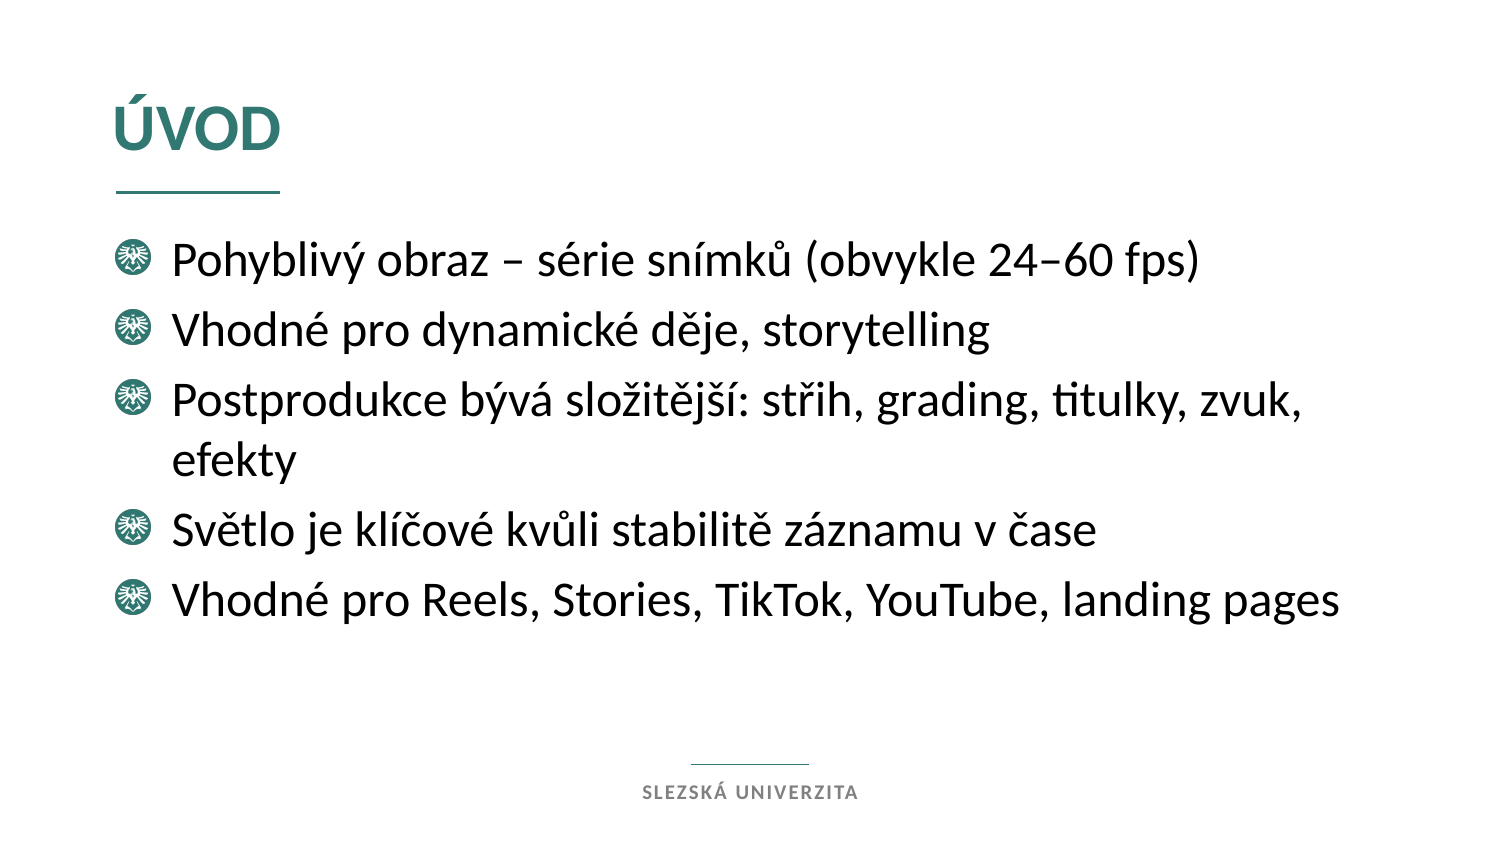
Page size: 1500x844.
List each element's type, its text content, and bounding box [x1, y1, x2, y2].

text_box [623, 764, 877, 812]
picture [115, 239, 151, 275]
picture [115, 509, 151, 545]
text_box Úvod [97, 75, 1128, 186]
picture [115, 579, 151, 615]
picture [115, 309, 151, 345]
picture [115, 379, 151, 415]
list Pohyblivý obraz – série snímků (obvykle 24–60 fps) Vhodné pro dynamické děje, storytelling Postprodukce bývá složitější: střih, grading, titulky, zvuk, efekty Světlo je klíčové kvůli stabilitě záznamu v čase Vhodné pro Reels, Stories, TikTok, YouTube, landing pages [100, 219, 1453, 738]
